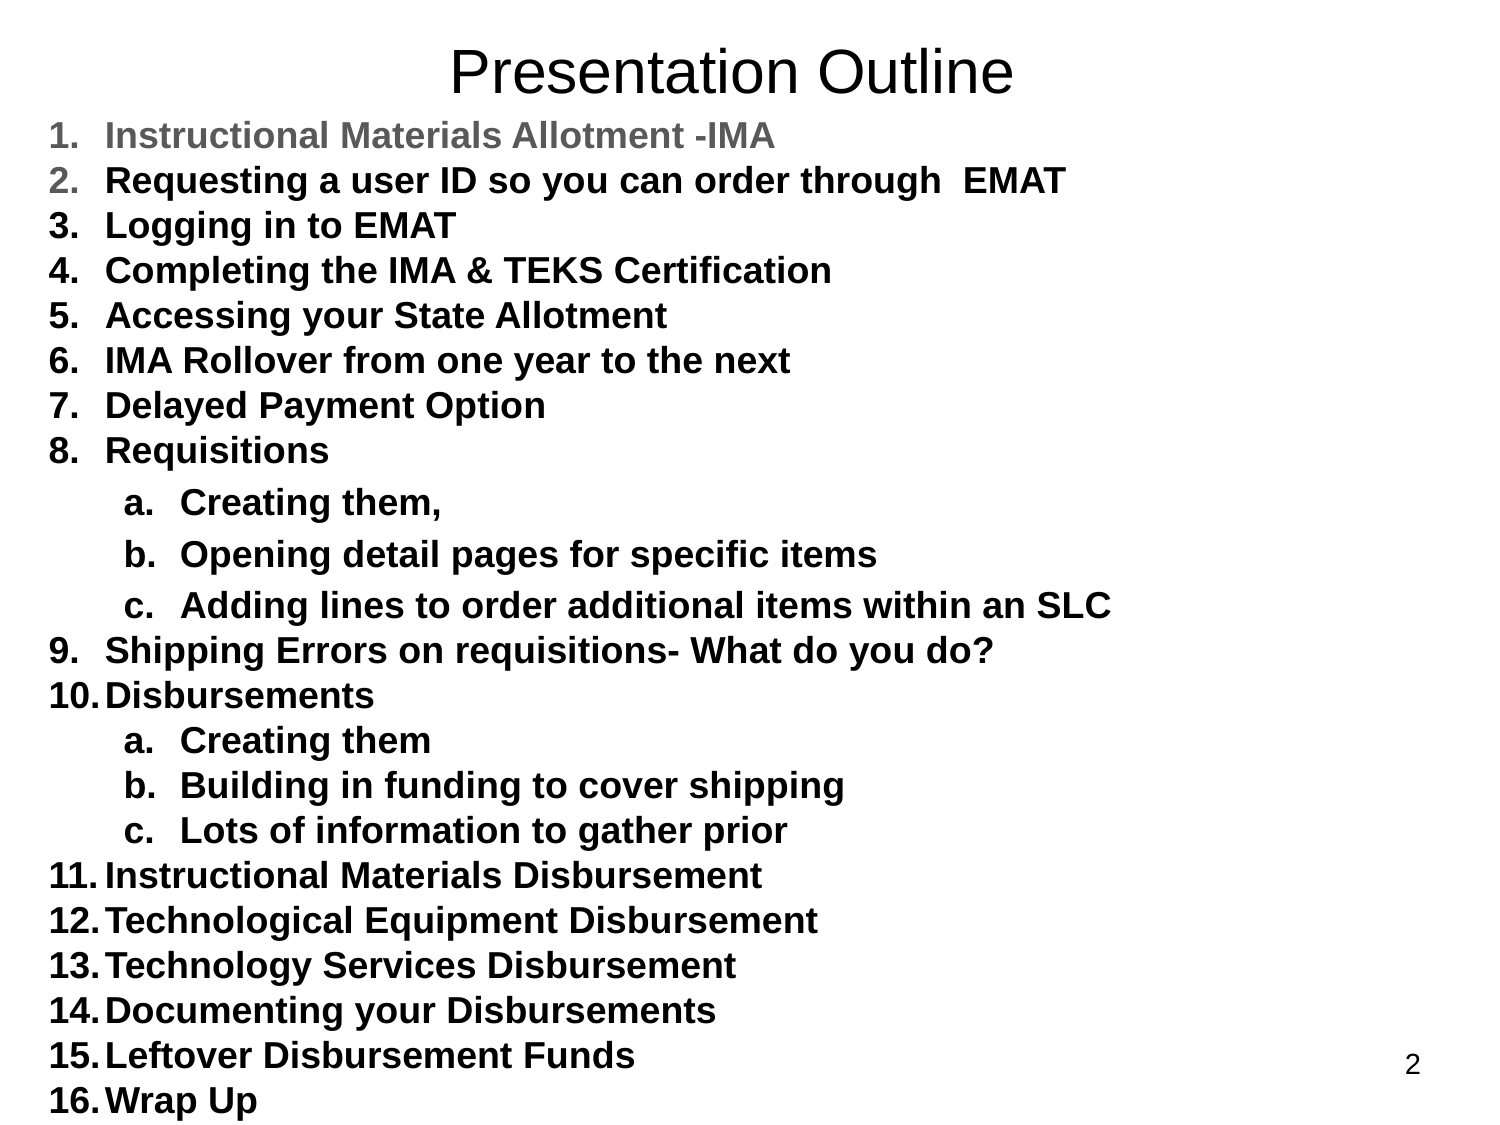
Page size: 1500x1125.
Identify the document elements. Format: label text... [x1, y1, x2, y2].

subtitle Instructional Materials Allotment -IMA Requesting a user ID so you can order through EMAT Logging in to EMAT Completing the IMA & TEKS Certification Accessing your State Allotment IMA Rollover from one year to the next Delayed Payment Option Requisitions Creating them, Opening detail pages for specific items Adding lines to order additional items within an SLC Shipping Errors on requisitions- What do you do? Disbursements Creating them Building in funding to cover shipping Lots of information to gather prior Instructional Materials Disbursement Technological Equipment Disbursement Technology Services Disbursement Documenting your Disbursements Leftover Disbursement Funds Wrap Up [14, 96, 1500, 1125]
title Presentation Outline [33, 14, 1432, 96]
slide_number 2 [1389, 1019, 1480, 1106]
